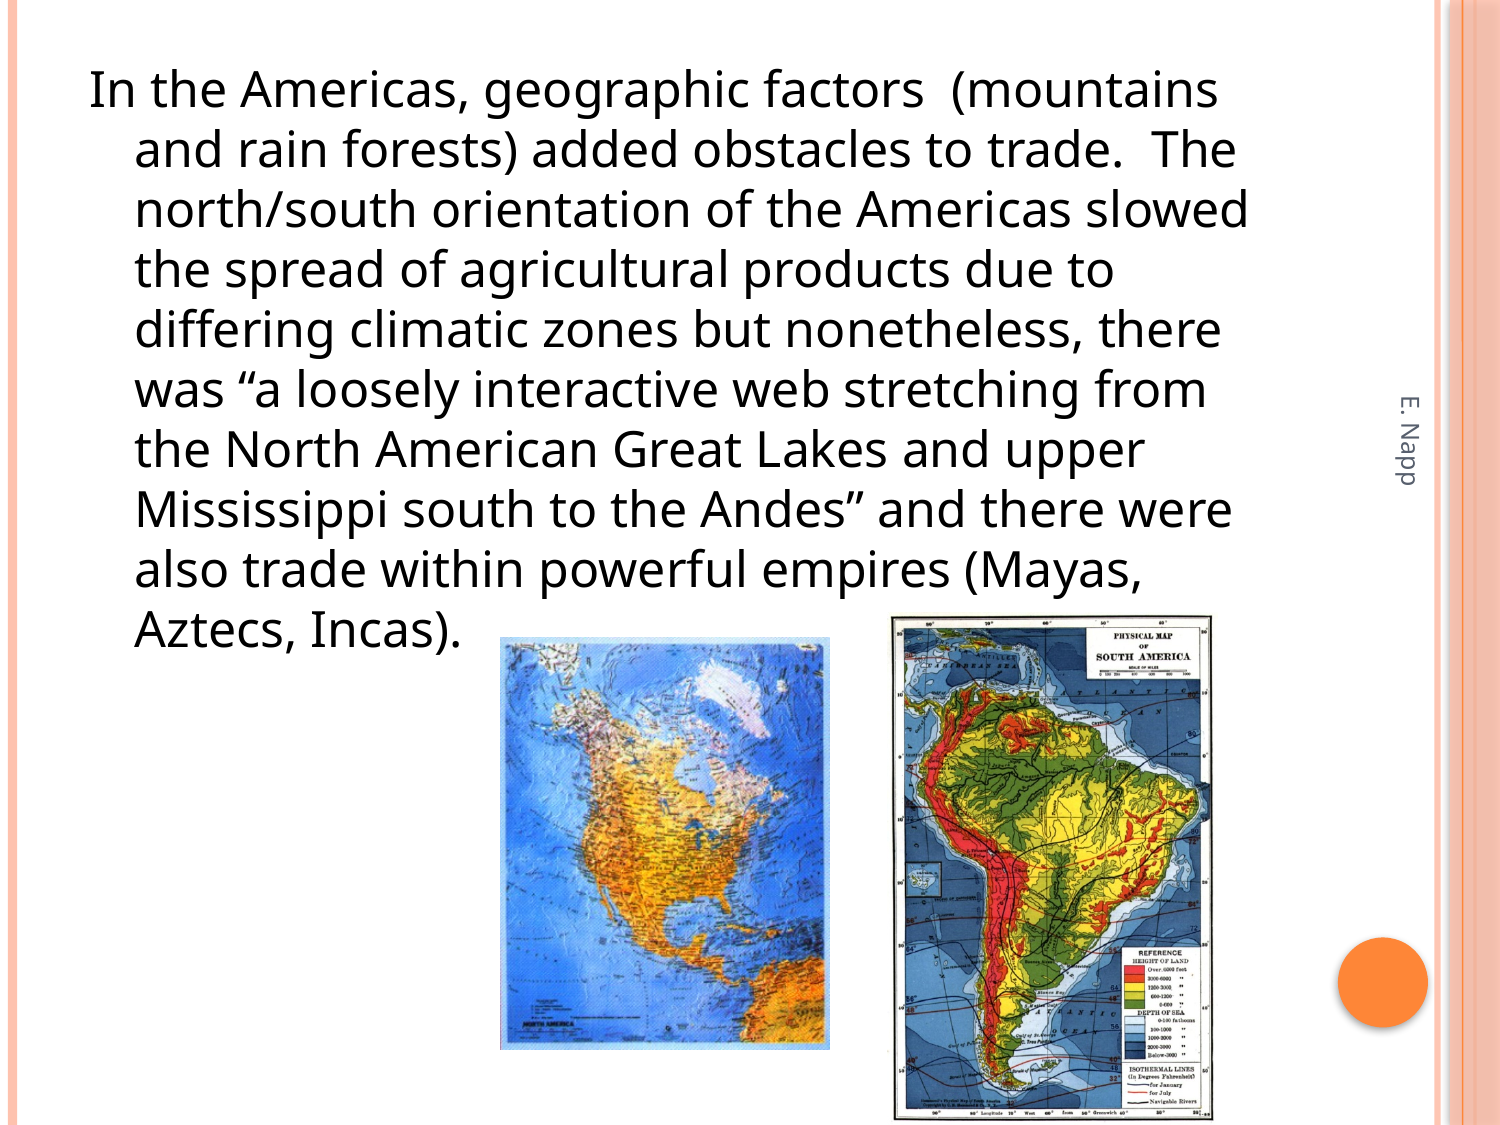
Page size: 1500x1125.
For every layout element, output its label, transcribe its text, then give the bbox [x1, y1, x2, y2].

picture [886, 612, 1218, 1125]
footer E. Napp [1379, 380, 1440, 906]
list In the Americas, geographic factors (mountains and rain forests) added obstacles to trade. The north/south orientation of the Americas slowed the spread of agricultural products due to differing climatic zones but nonetheless, there was “a loosely interactive web stretching from the North American Great Lakes and upper Mississippi south to the Andes” and there were also trade within powerful empires (Mayas, Aztecs, Incas). [75, 50, 1300, 850]
picture [499, 636, 830, 1051]
